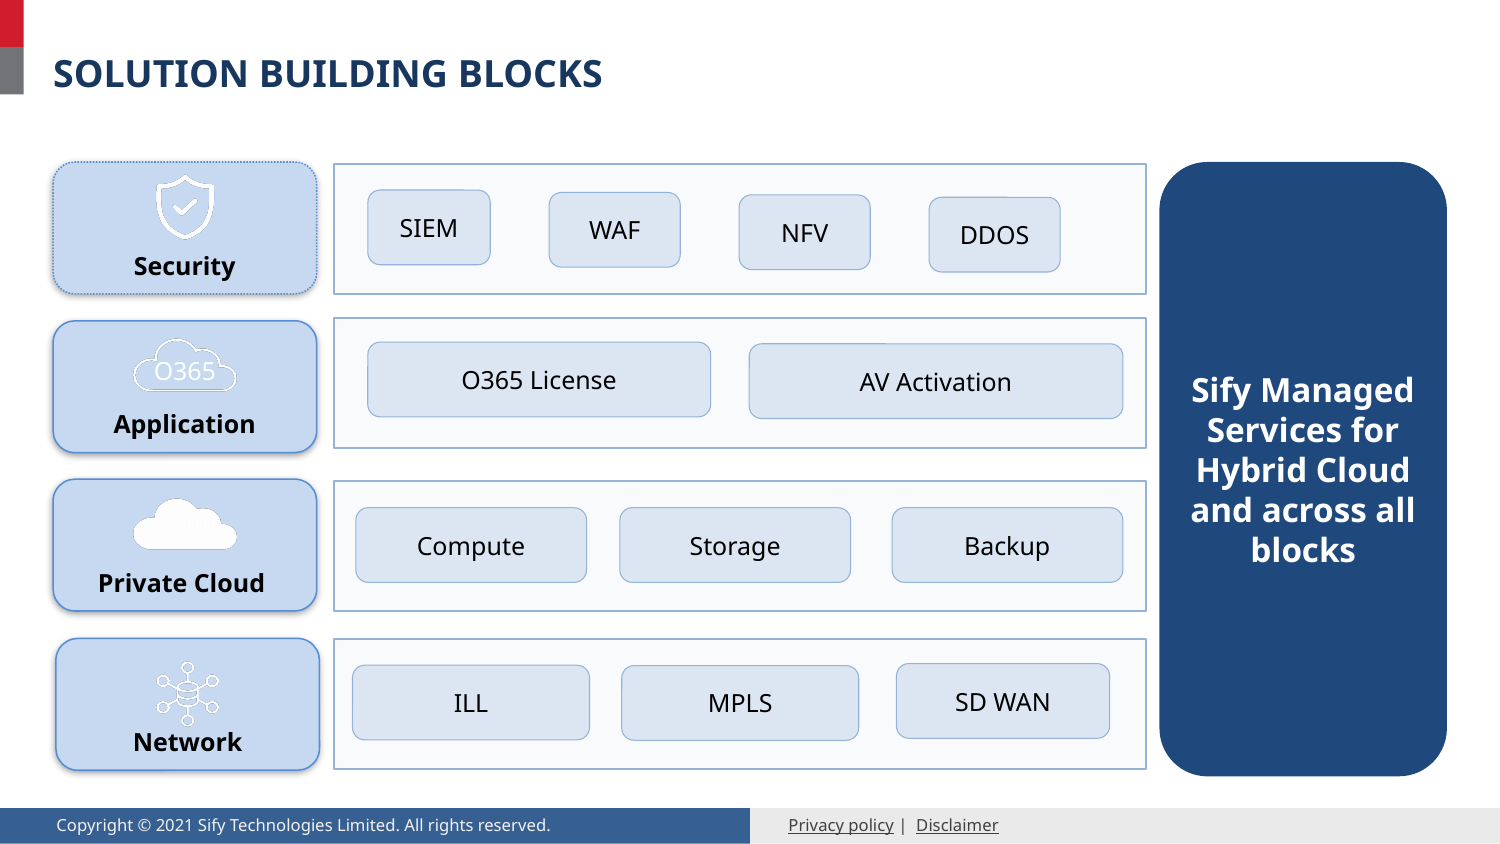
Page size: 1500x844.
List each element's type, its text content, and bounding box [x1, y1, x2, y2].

text_box Security [52, 161, 318, 295]
text_box DDOS [926, 195, 1063, 275]
text_box Backup [890, 505, 1125, 585]
picture [126, 312, 244, 418]
text_box [332, 162, 1148, 296]
text_box Application [52, 320, 318, 454]
text_box WAF [546, 190, 683, 270]
text_box Private Cloud [52, 478, 318, 612]
text_box [332, 316, 1148, 450]
text_box SD WAN [894, 661, 1112, 741]
text_box [332, 479, 1148, 613]
text_box NFV [736, 192, 873, 272]
text_box Sify Managed Services for Hybrid Cloud and across all blocks [1157, 159, 1449, 779]
picture [152, 661, 223, 727]
text_box ILL [350, 663, 592, 742]
text_box Storage [617, 505, 853, 585]
title Solution Building Blocks [53, 42, 1290, 103]
text_box MPLS [619, 663, 861, 743]
text_box Network [55, 637, 321, 772]
text_box AV Activation [747, 341, 1126, 421]
picture [149, 174, 220, 240]
text_box SIEM [365, 187, 493, 267]
text_box O365 License [365, 340, 713, 419]
picture [126, 472, 244, 575]
text_box [332, 637, 1148, 771]
text_box Compute [353, 505, 589, 585]
